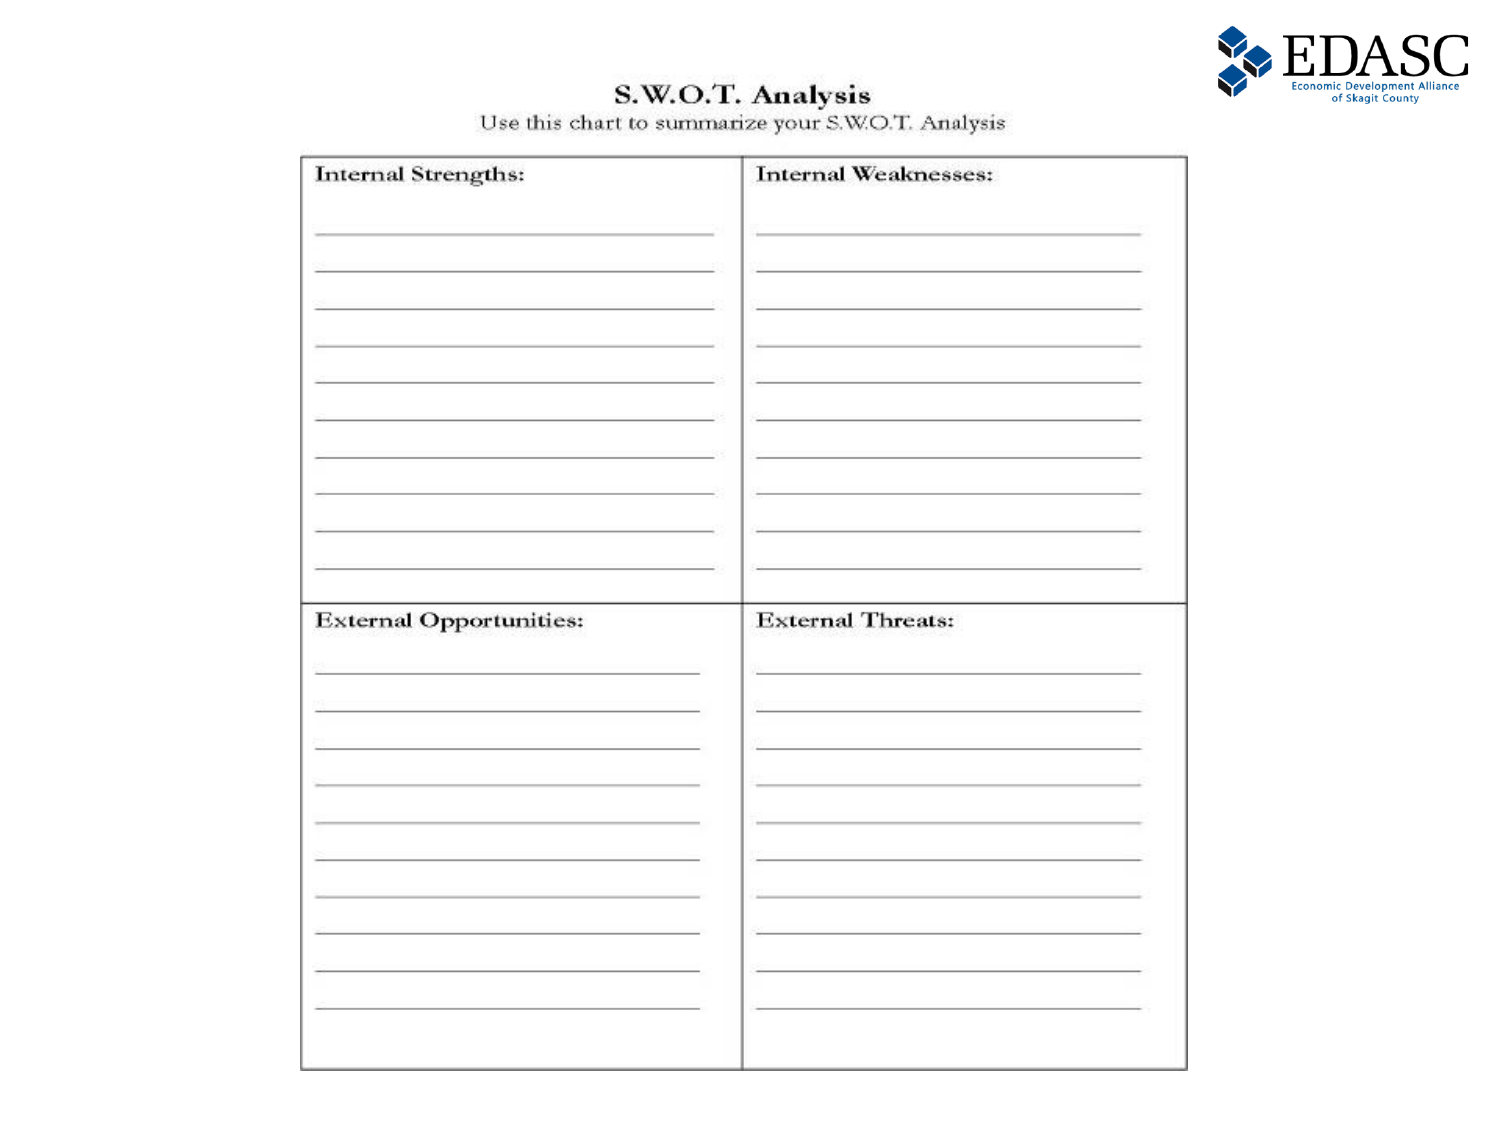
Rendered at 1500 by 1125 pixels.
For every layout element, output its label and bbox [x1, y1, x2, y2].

picture [1193, 15, 1476, 104]
picture [299, 74, 1188, 1071]
